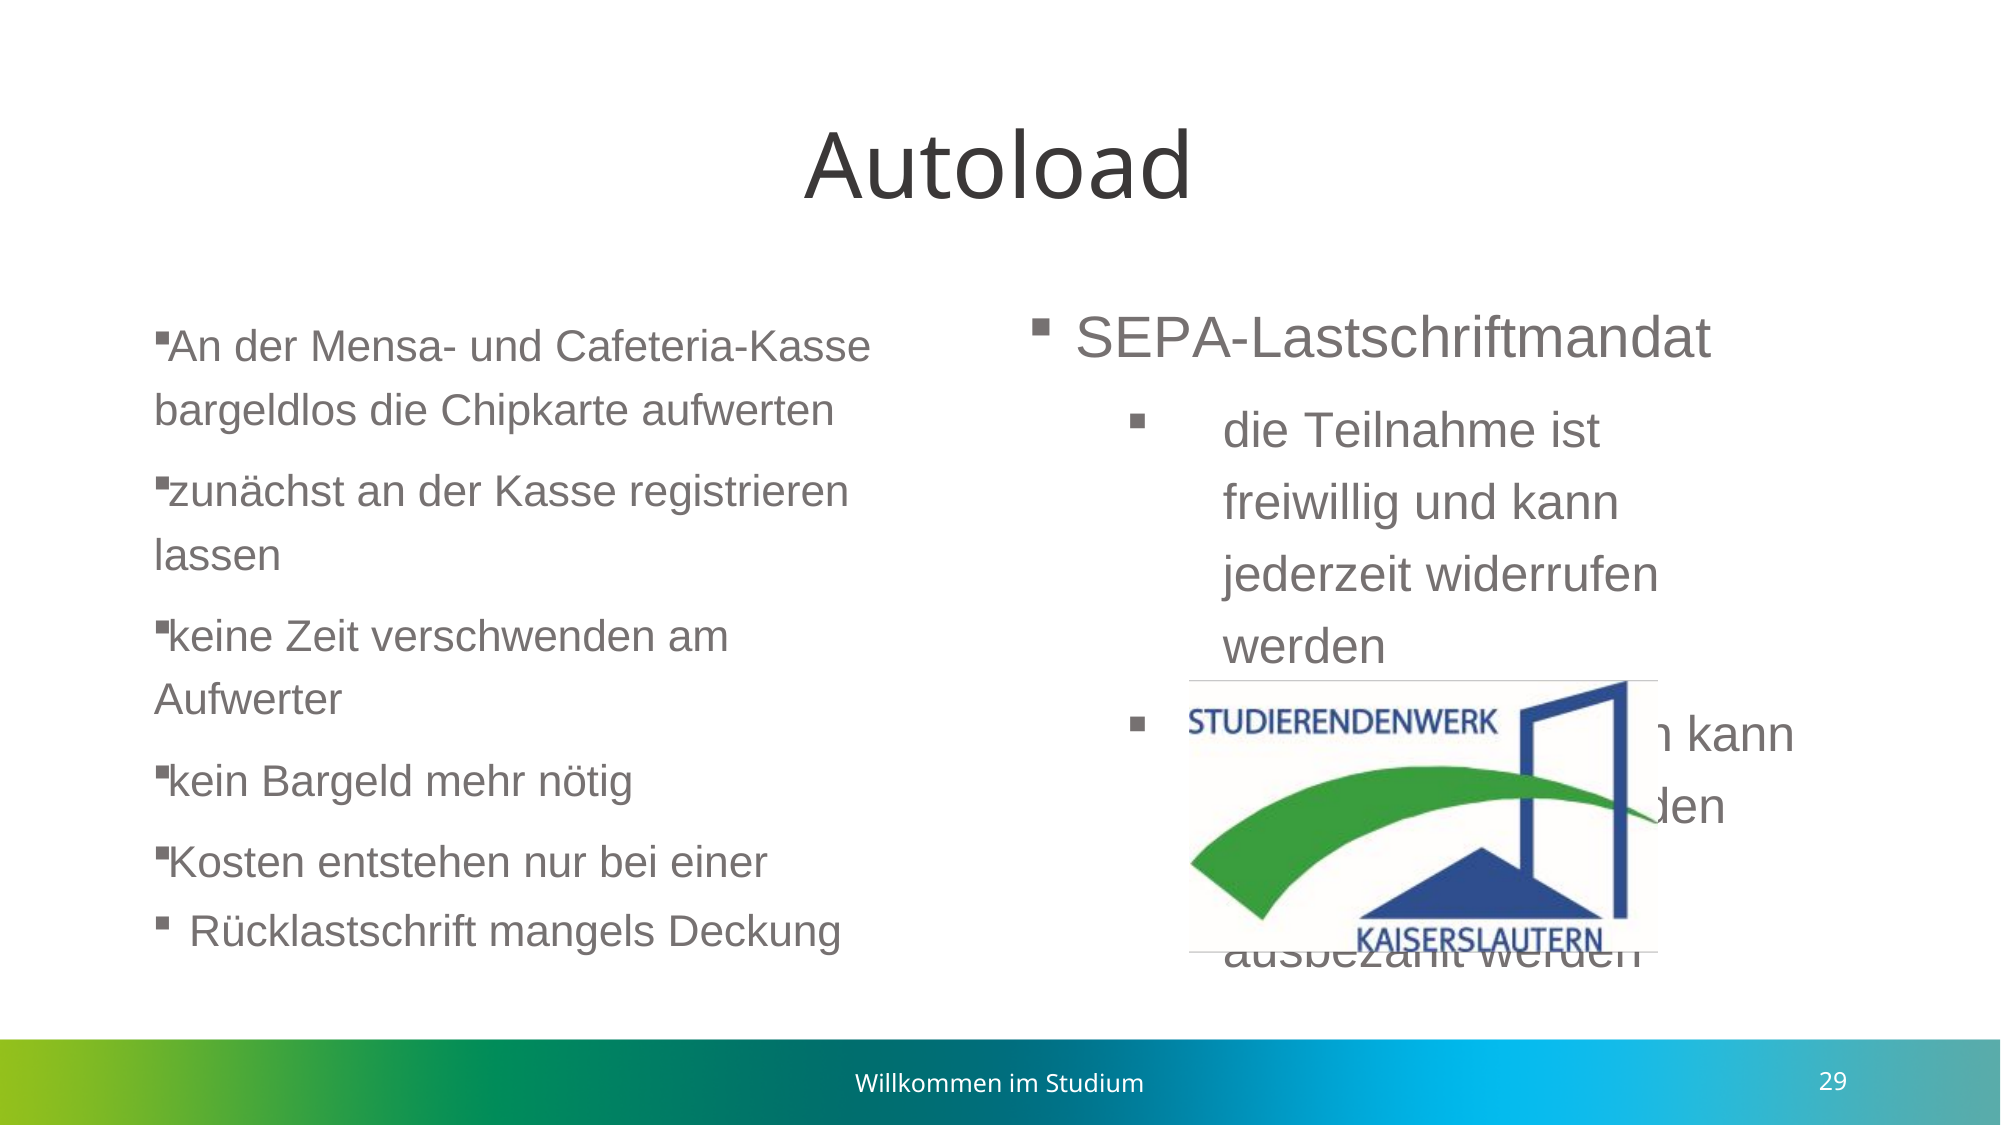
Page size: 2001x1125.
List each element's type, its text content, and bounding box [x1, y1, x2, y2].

list SEPA-Lastschriftmandat die Teilnahme ist freiwillig und kann jederzeit widerrufen werden das Kartenguthaben kann frühestens 48 Stunden nach Aufwertung ausbezahlt werden [1012, 299, 1863, 1014]
picture [0, 0, 2001, 1125]
title Autoload [137, 59, 1863, 278]
slide_number 29 [1412, 1052, 1863, 1113]
list An der Mensa- und Cafeteria-Kasse bargeldlos die Chipkarte aufwerten zunächst an der Kasse registrieren lassen keine Zeit verschwenden am Aufwerter kein Bargeld mehr nötig Kosten entstehen nur bei einer Rücklastschrift mangels Deckung [137, 299, 988, 1014]
footer Willkommen im Studium [662, 1052, 1338, 1113]
